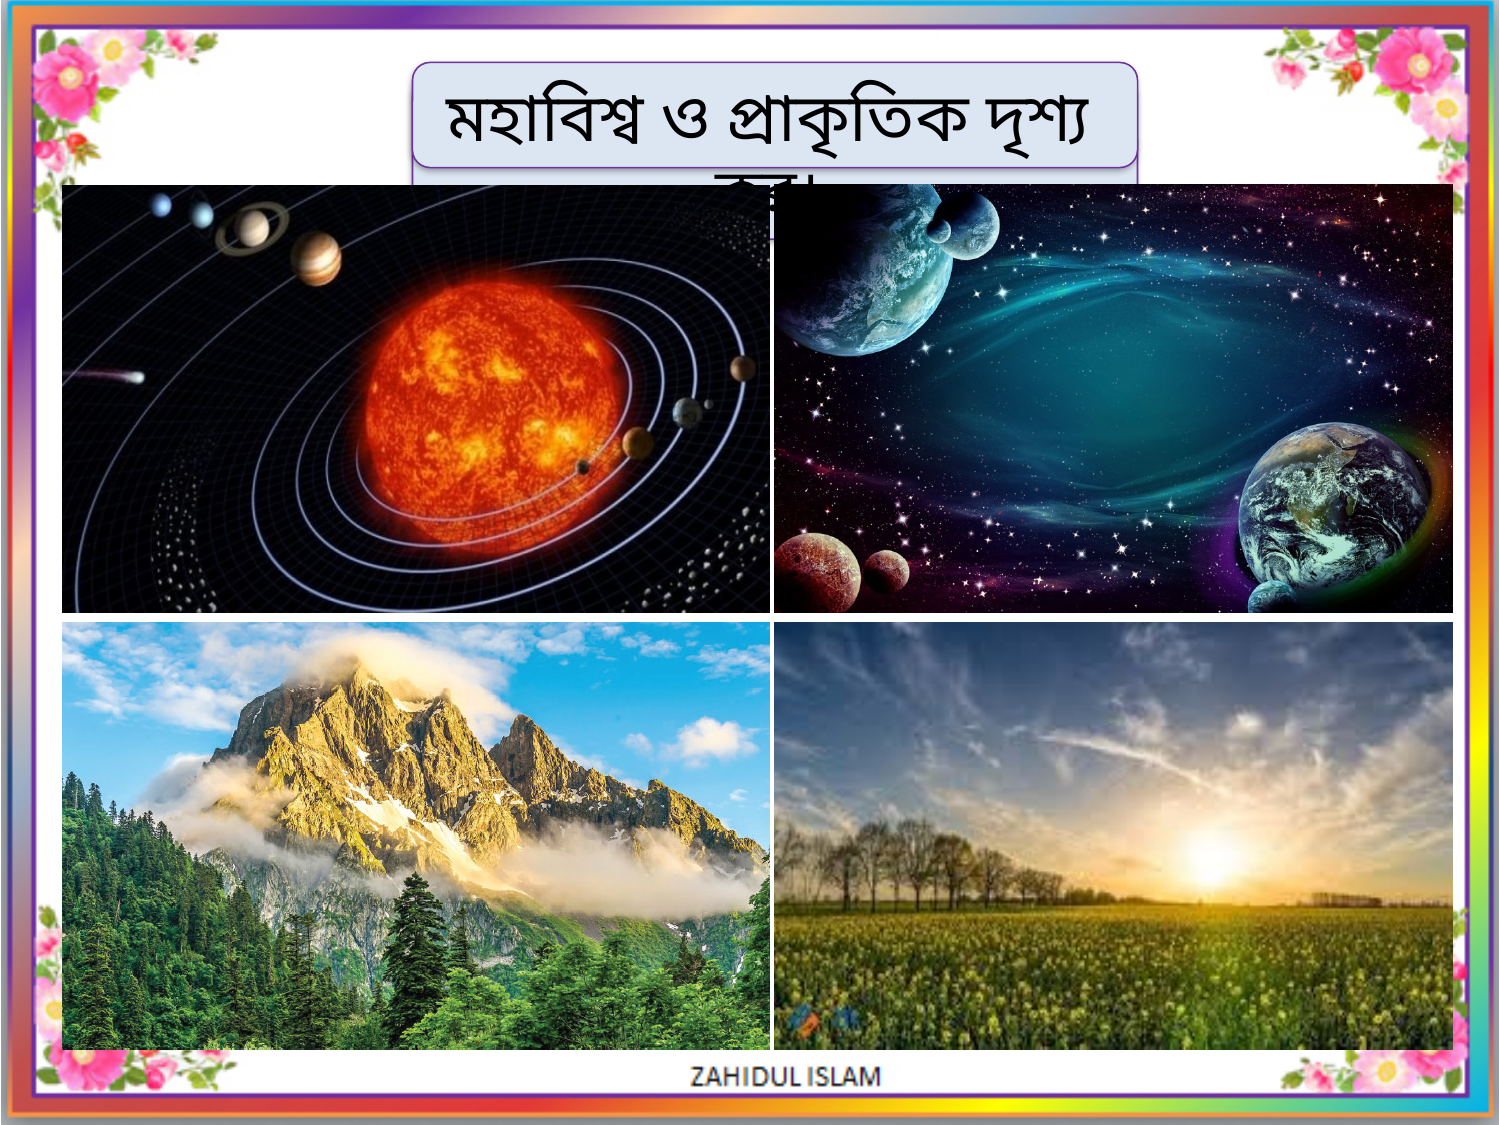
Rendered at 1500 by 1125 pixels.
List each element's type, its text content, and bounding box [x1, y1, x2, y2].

text_box ছবিগুলো দেখে একটু চিন্তা কর। [411, 163, 1139, 185]
text_box মহাবিশ্ব ও প্রাকৃতিক দৃশ্য [411, 61, 1139, 169]
picture [1, 0, 1499, 1125]
